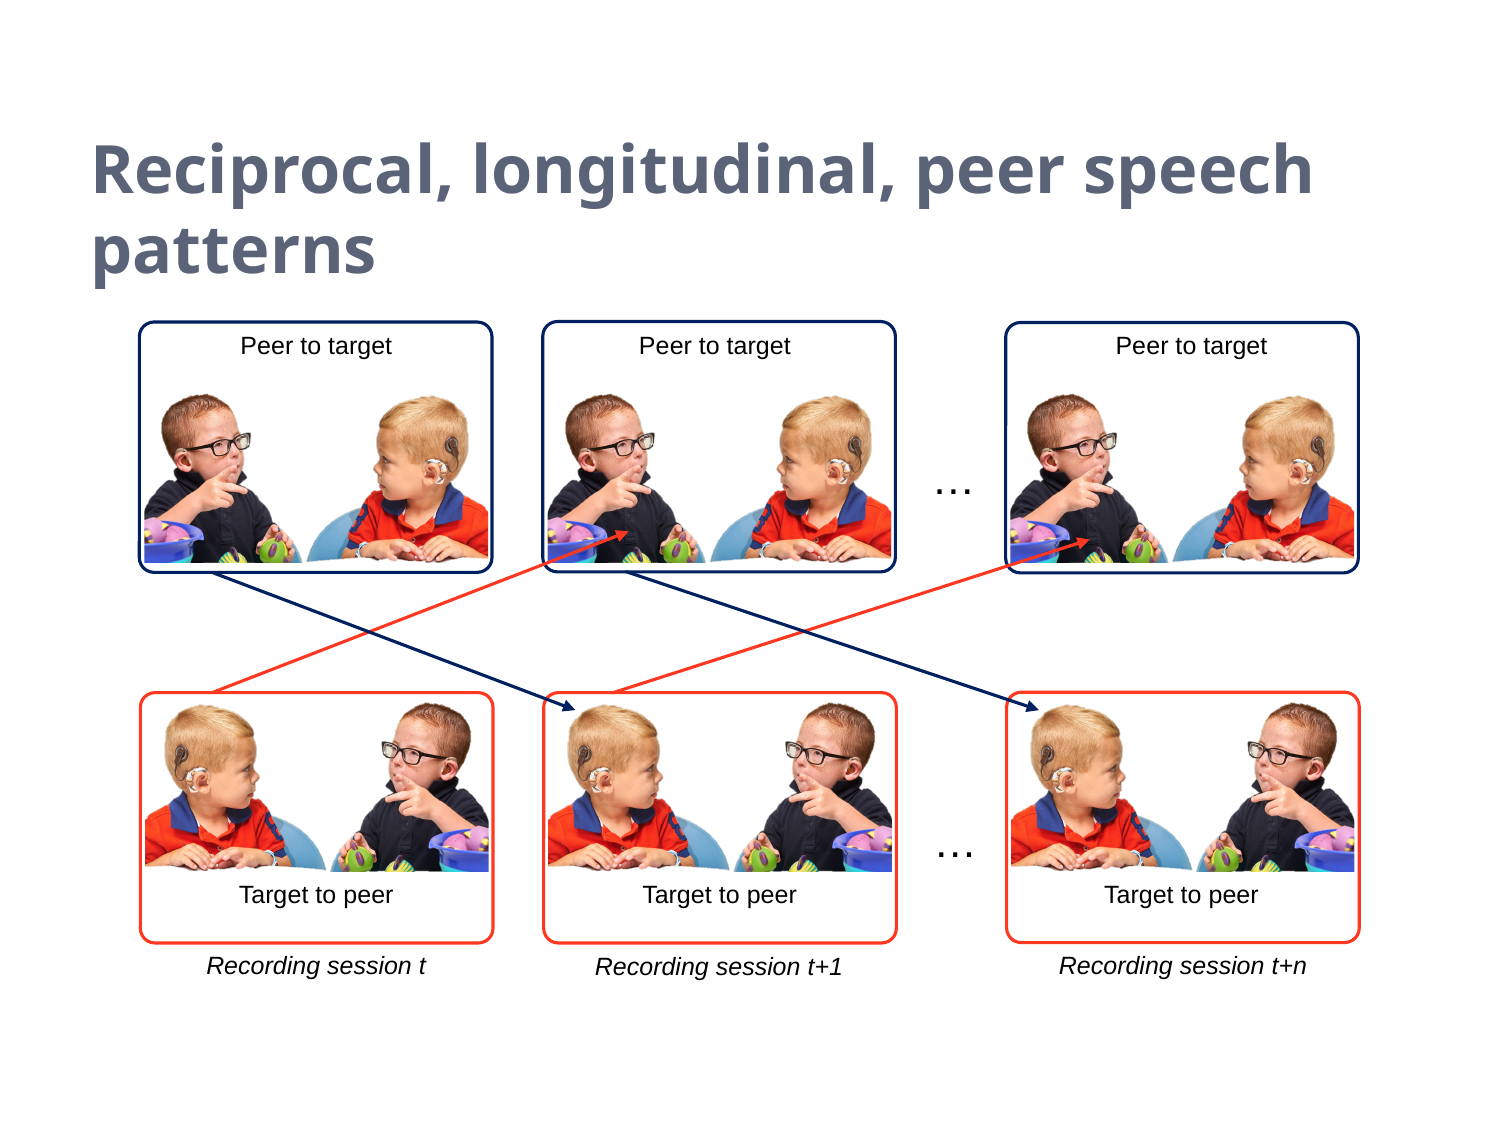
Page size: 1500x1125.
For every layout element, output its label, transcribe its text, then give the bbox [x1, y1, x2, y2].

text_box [139, 321, 1360, 989]
text_box Reciprocal, longitudinal, peer speech patterns [75, 119, 1500, 295]
